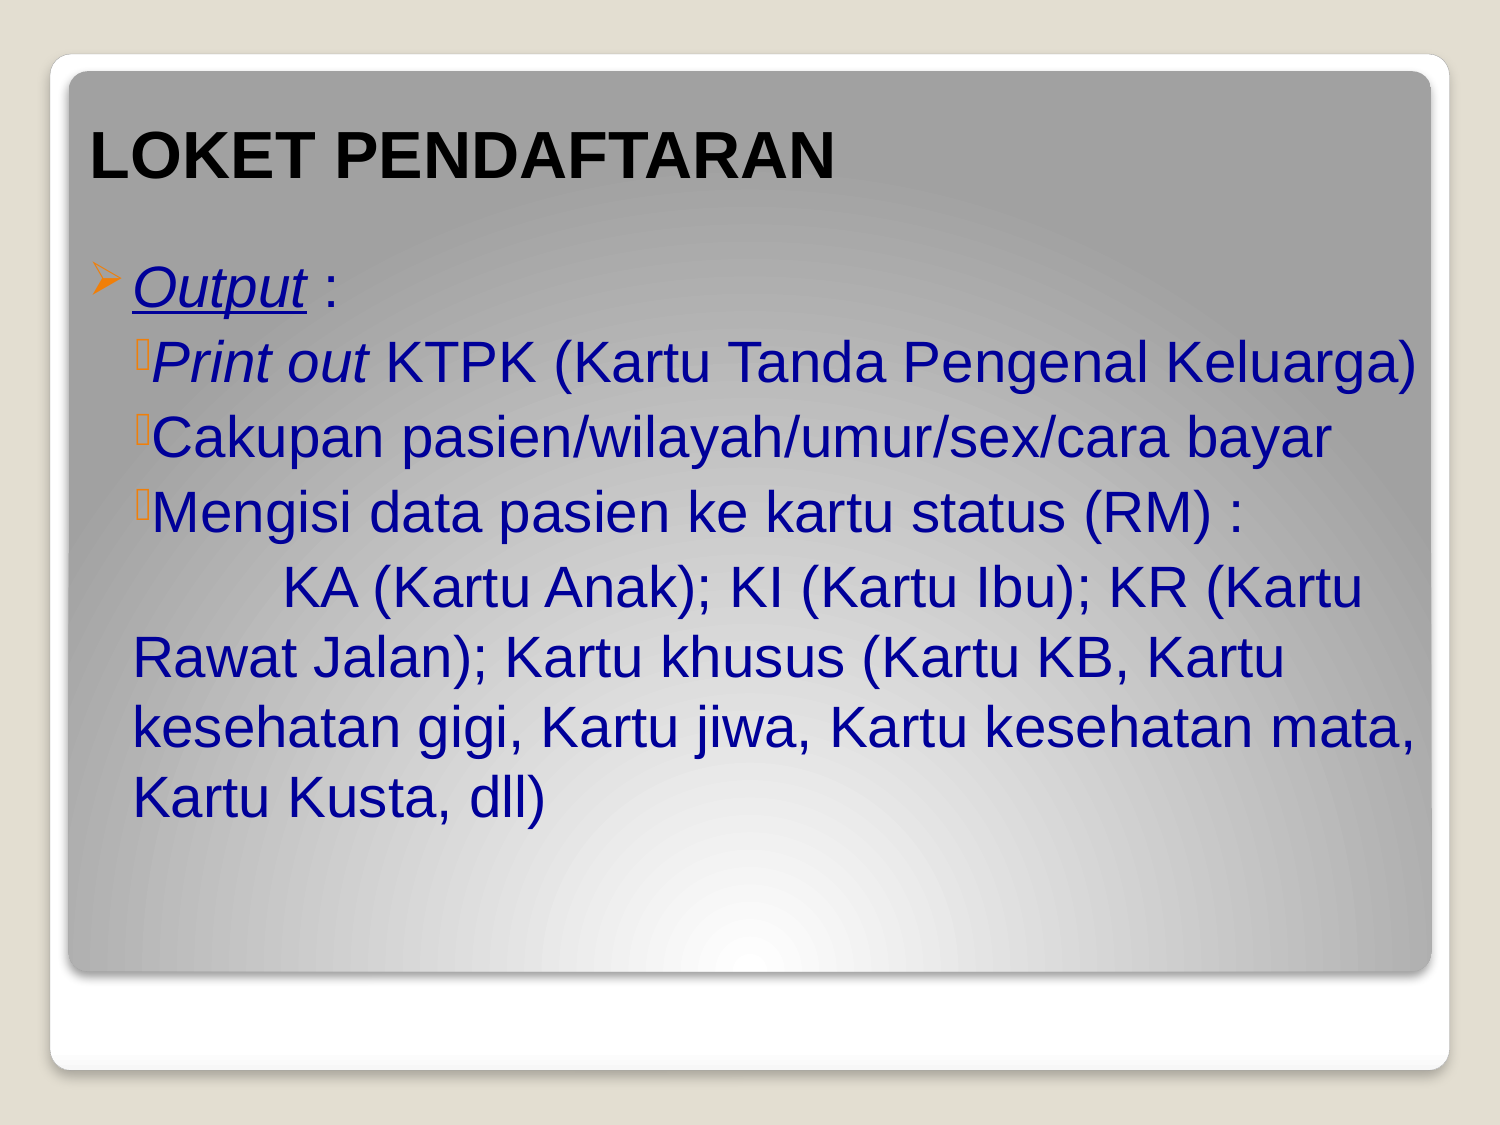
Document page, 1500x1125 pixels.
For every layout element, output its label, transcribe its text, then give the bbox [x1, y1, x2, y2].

title LOKET PENDAFTARAN [75, 45, 1425, 200]
list Output : Print out KTPK (Kartu Tanda Pengenal Keluarga) Cakupan pasien/wilayah/umur/sex/cara bayar Mengisi data pasien ke kartu status (RM) : KA (Kartu Anak); KI (Kartu Ibu); KR (Kartu Rawat Jalan); Kartu khusus (Kartu KB, Kartu kesehatan gigi, Kartu jiwa, Kartu kesehatan mata, Kartu Kusta, dll) [58, 234, 1442, 1055]
